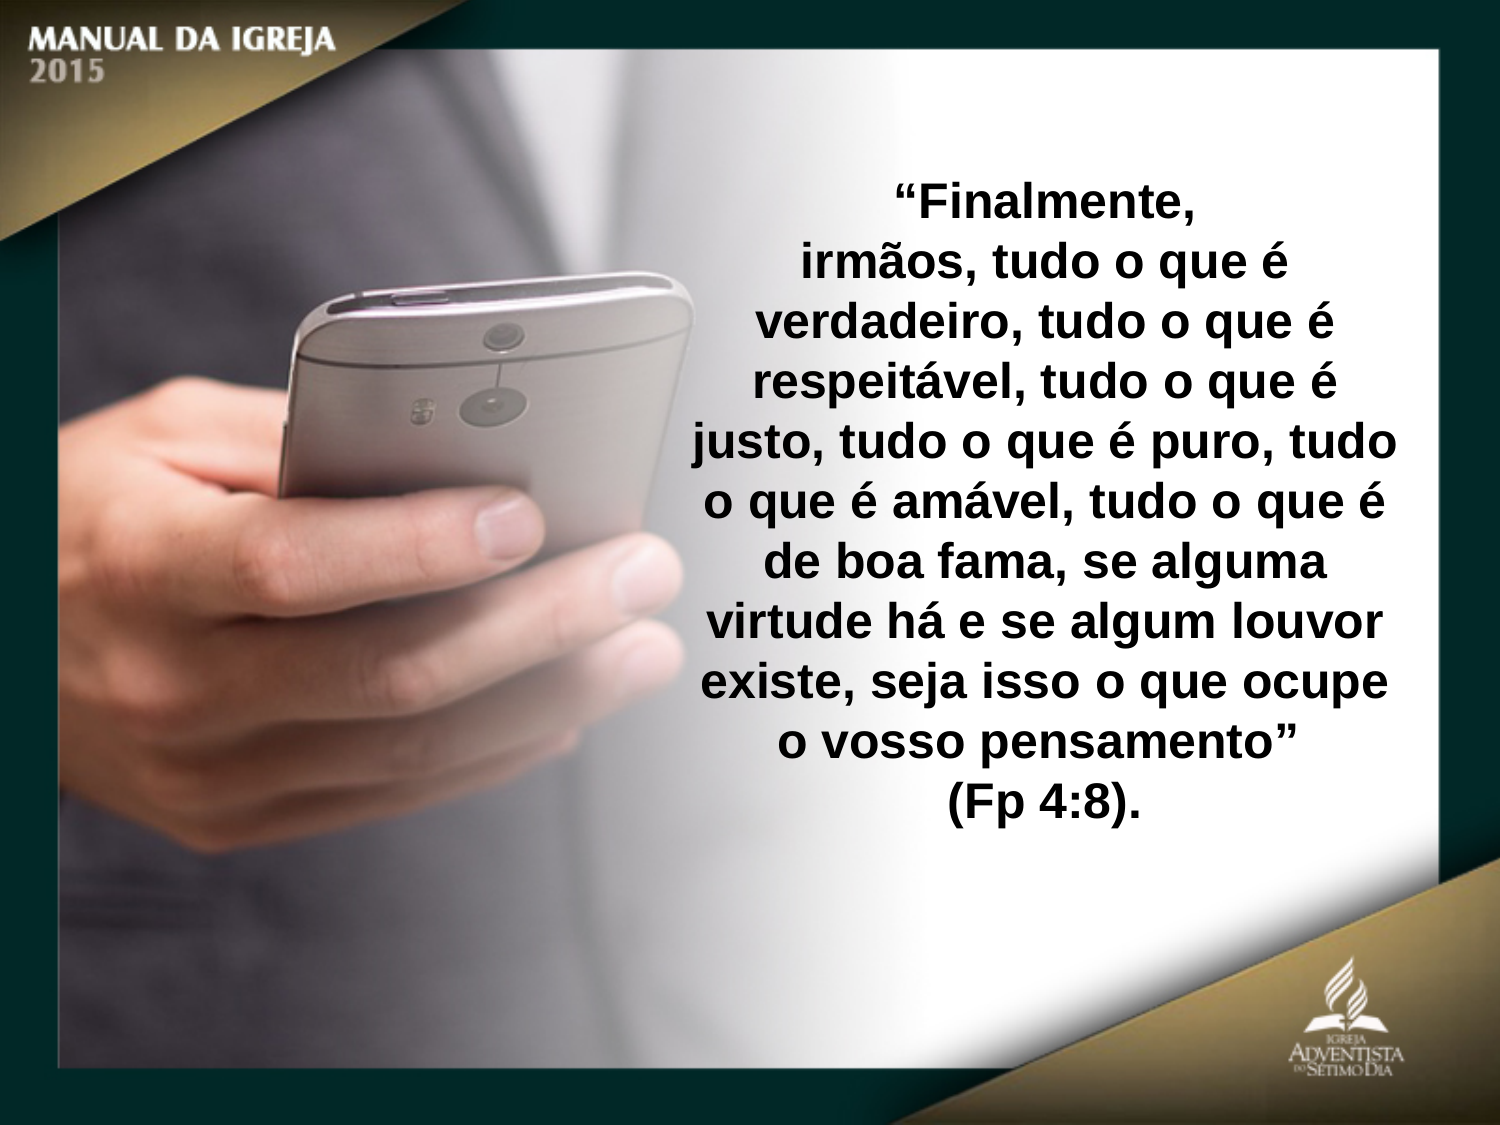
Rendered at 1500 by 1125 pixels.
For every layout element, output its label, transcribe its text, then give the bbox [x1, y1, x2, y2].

picture [0, 0, 1500, 1125]
text_box “Finalmente, irmãos, tudo o que é verdadeiro, tudo o que é respeitável, tudo o que é justo, tudo o que é puro, tudo o que é amável, tudo o que é de boa fama, se alguma virtude há e se algum louvor existe, seja isso o que ocupe o vosso pensamento” (Fp 4:8). [667, 160, 1424, 836]
